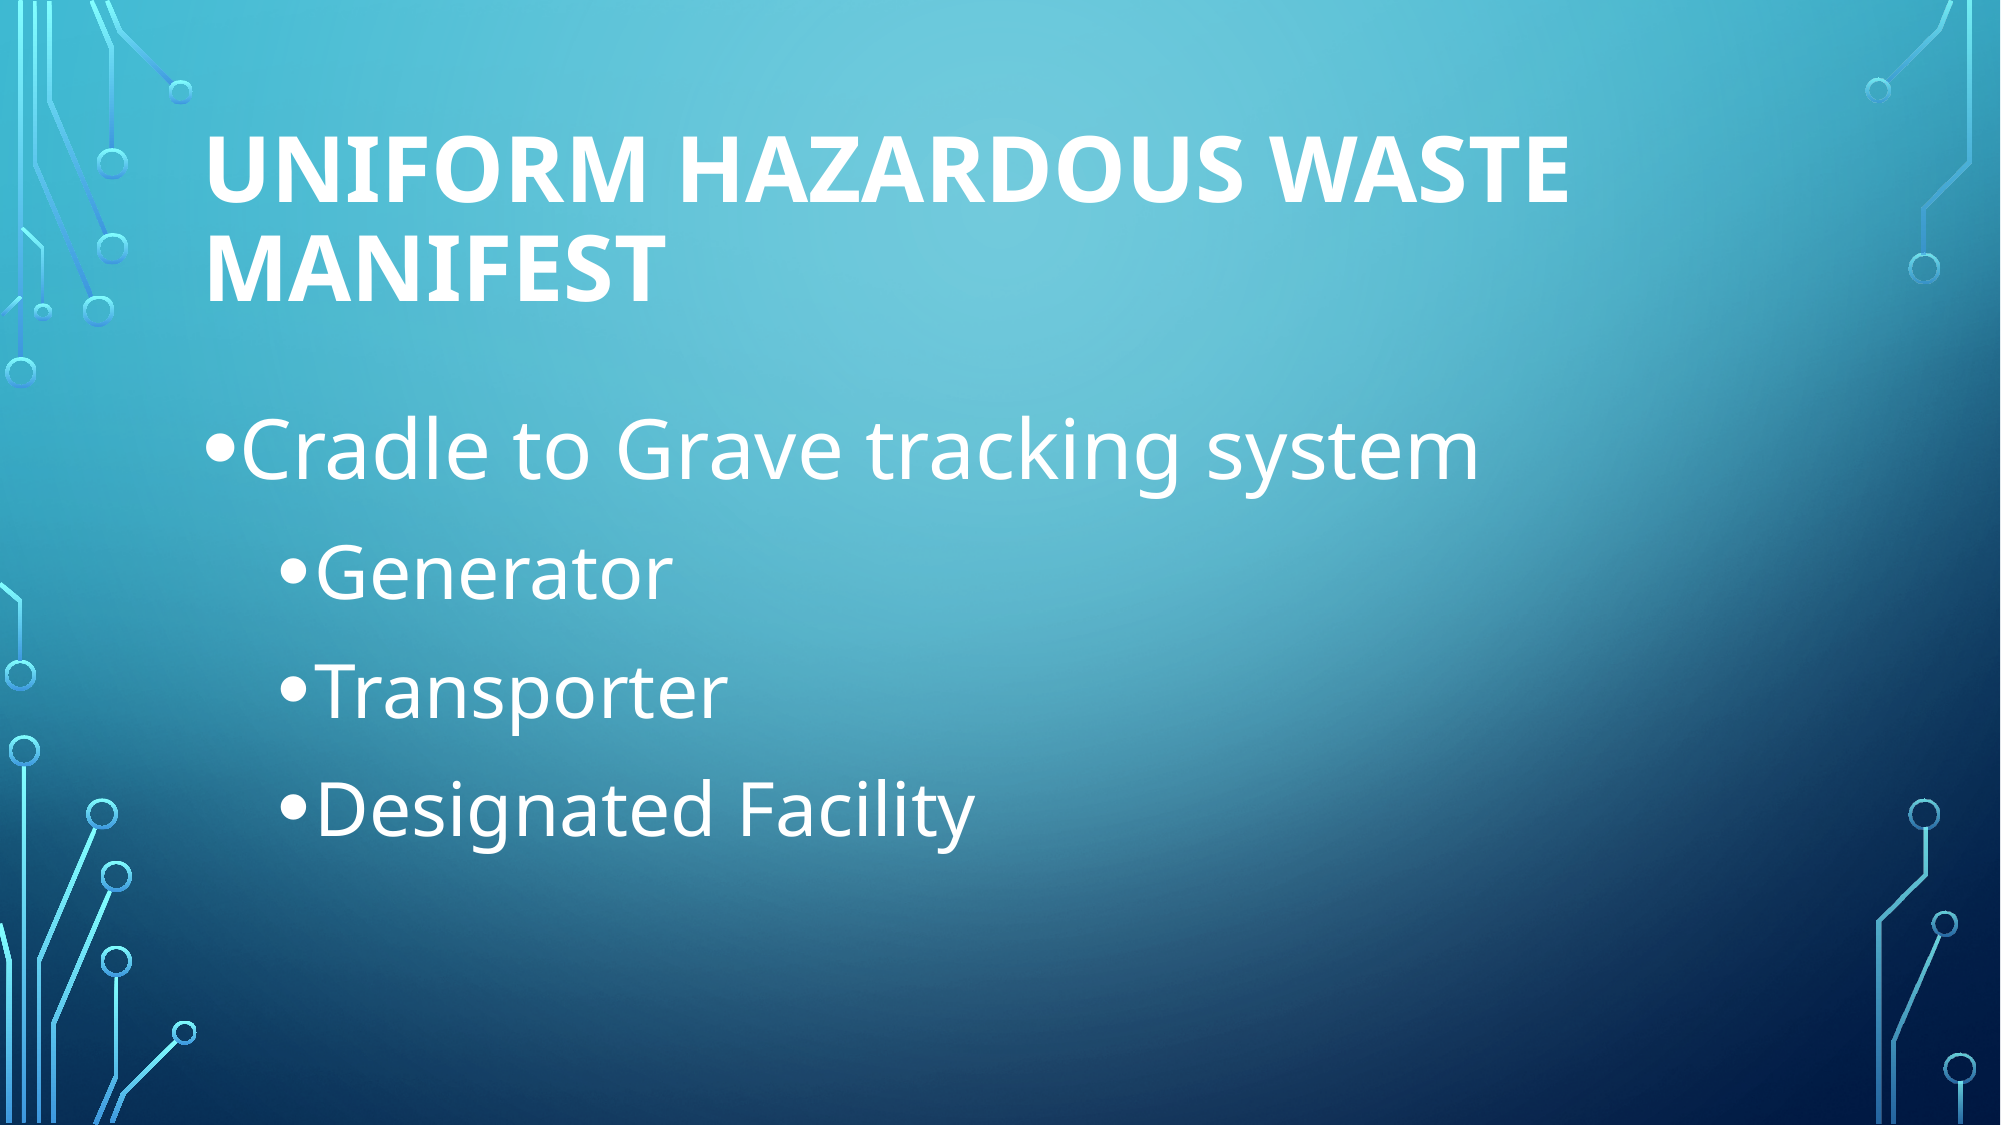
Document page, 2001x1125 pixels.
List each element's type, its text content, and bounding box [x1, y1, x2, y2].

list Cradle to Grave tracking system Generator Transporter Designated Facility [187, 369, 1813, 950]
title Uniform hazardous waste manifest [187, 101, 1908, 344]
